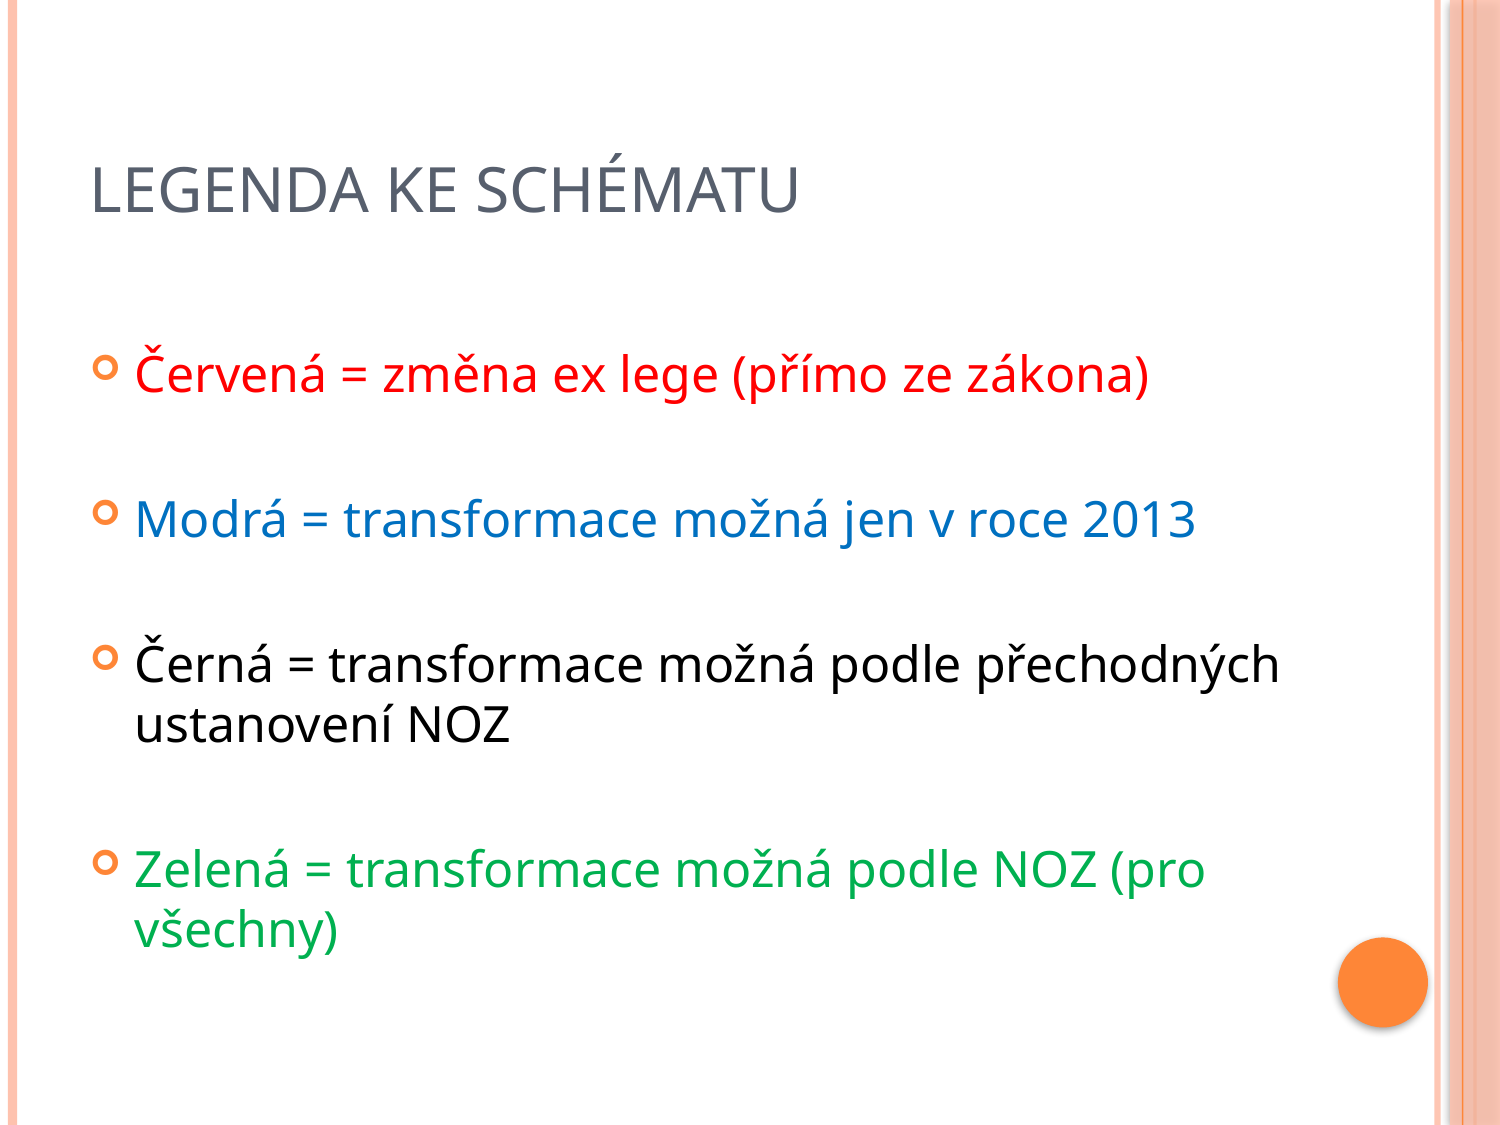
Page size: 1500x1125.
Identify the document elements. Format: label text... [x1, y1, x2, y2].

list Červená = změna ex lege (přímo ze zákona) Modrá = transformace možná jen v roce 2013 Černá = transformace možná podle přechodných ustanovení NOZ Zelená = transformace možná podle NOZ (pro všechny) [75, 262, 1300, 1062]
title Legenda ke schématu [75, 45, 1300, 233]
